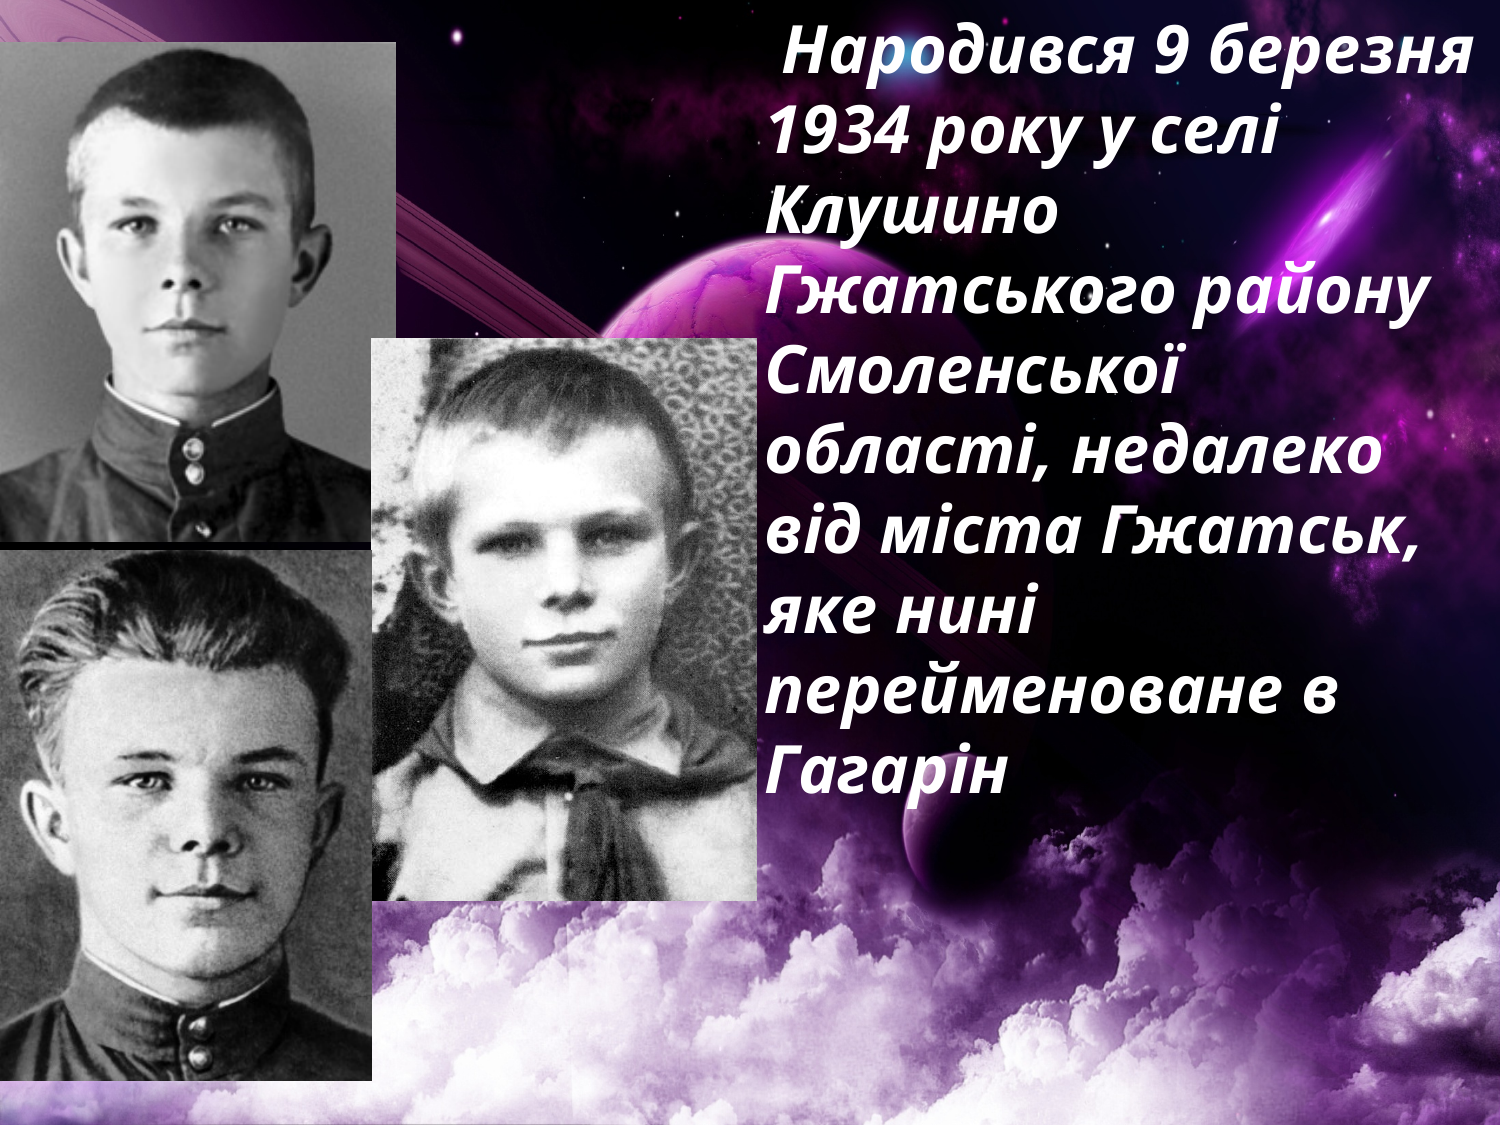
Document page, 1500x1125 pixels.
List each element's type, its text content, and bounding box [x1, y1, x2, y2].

picture [0, 0, 1500, 1125]
text_box Народився 9 березня 1934 року у селі Клушино Гжатського району Смоленської області, недалеко від міста Гжатськ, яке нині перейменоване в Гагарін [749, 0, 1500, 815]
